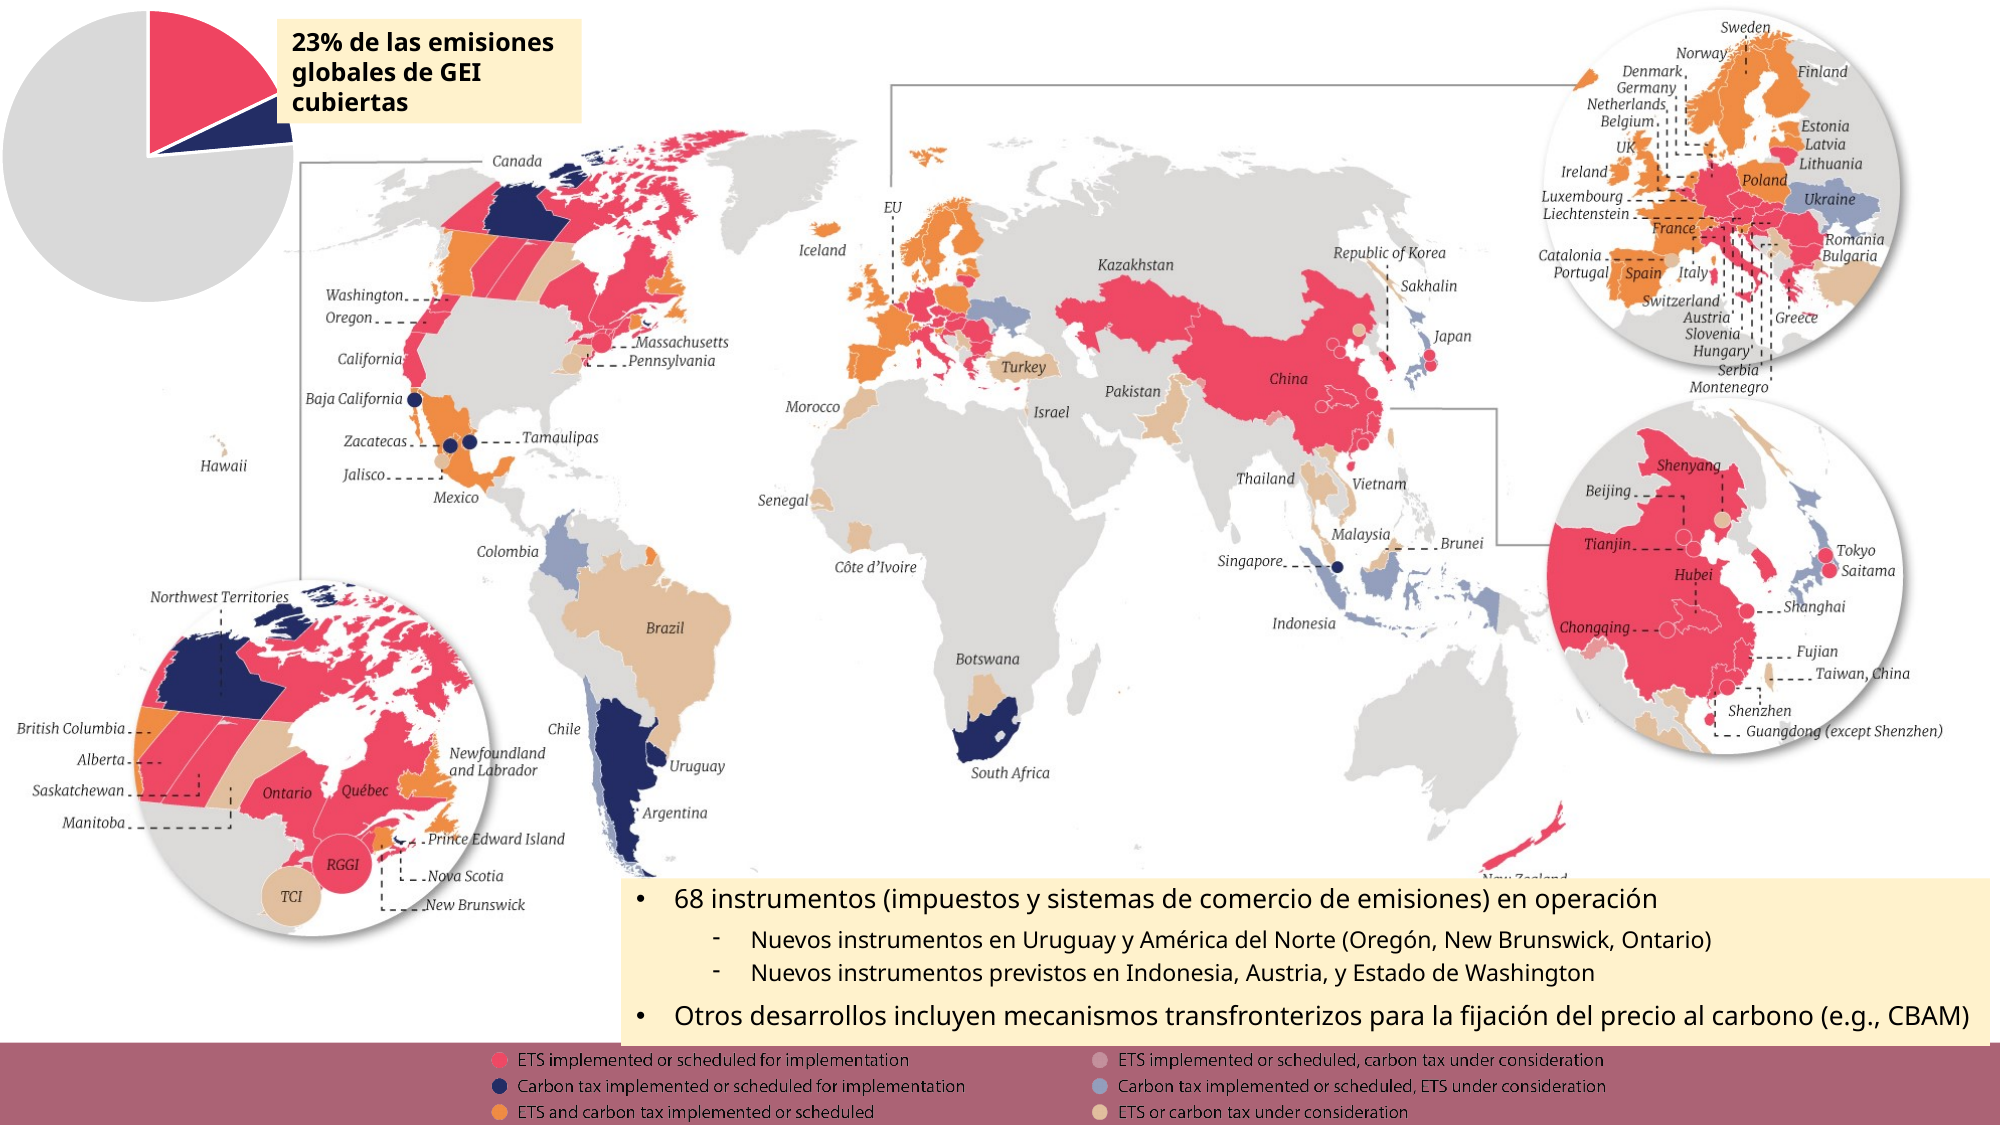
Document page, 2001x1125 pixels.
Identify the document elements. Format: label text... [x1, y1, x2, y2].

list 68 instrumentos (impuestos y sistemas de comercio de emisiones) en operación Nuevos instrumentos en Uruguay y América del Norte (Oregón, New Brunswick, Ontario) Nuevos instrumentos previstos en Indonesia, Austria, y Estado de Washington Otros desarrollos incluyen mecanismos transfronterizos para la fijación del precio al carbono (e.g., CBAM) [621, 878, 1990, 1046]
picture [0, 0, 1980, 952]
chart [0, 3, 496, 310]
picture [482, 1029, 1630, 1125]
